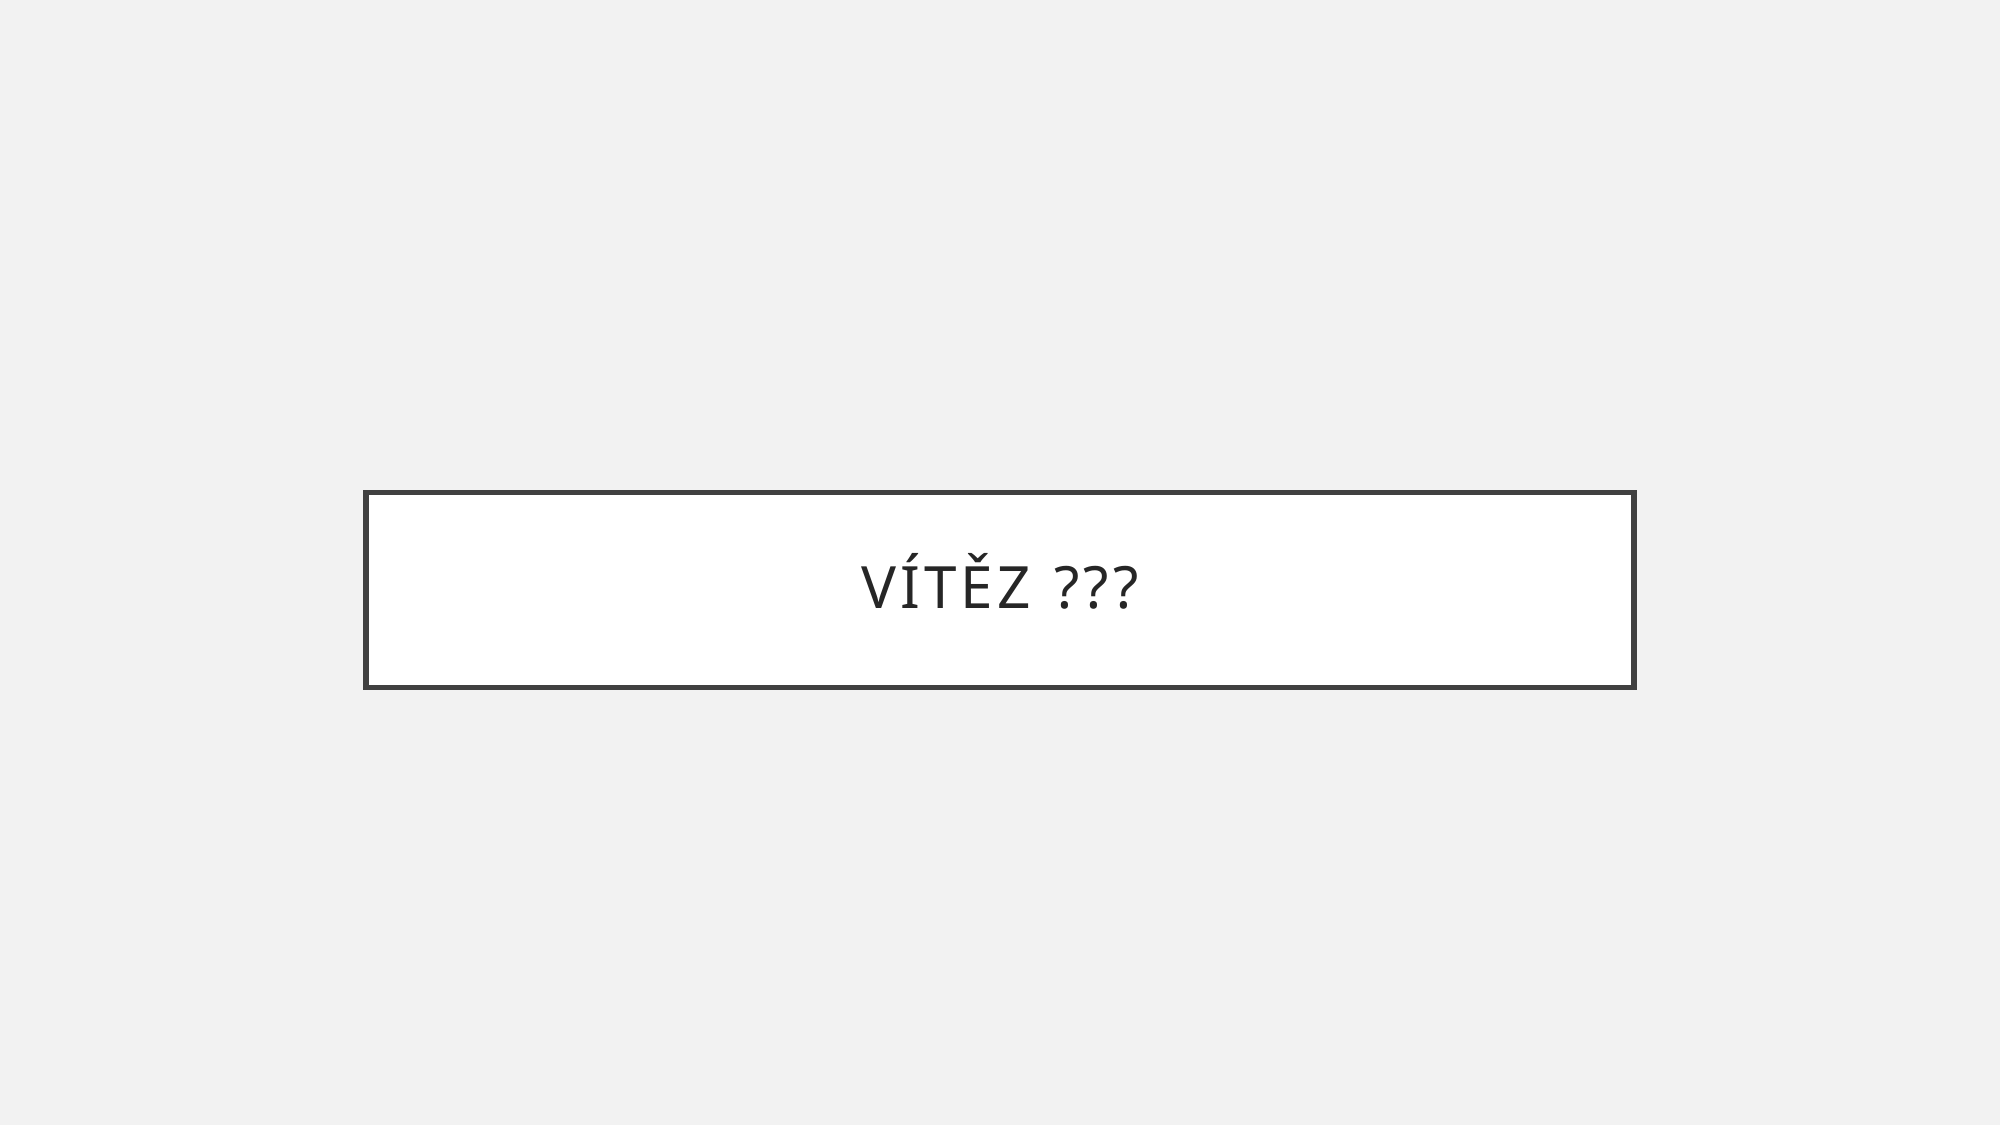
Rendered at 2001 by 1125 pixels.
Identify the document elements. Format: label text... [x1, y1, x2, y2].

title Vítěz ??? [363, 490, 1637, 690]
